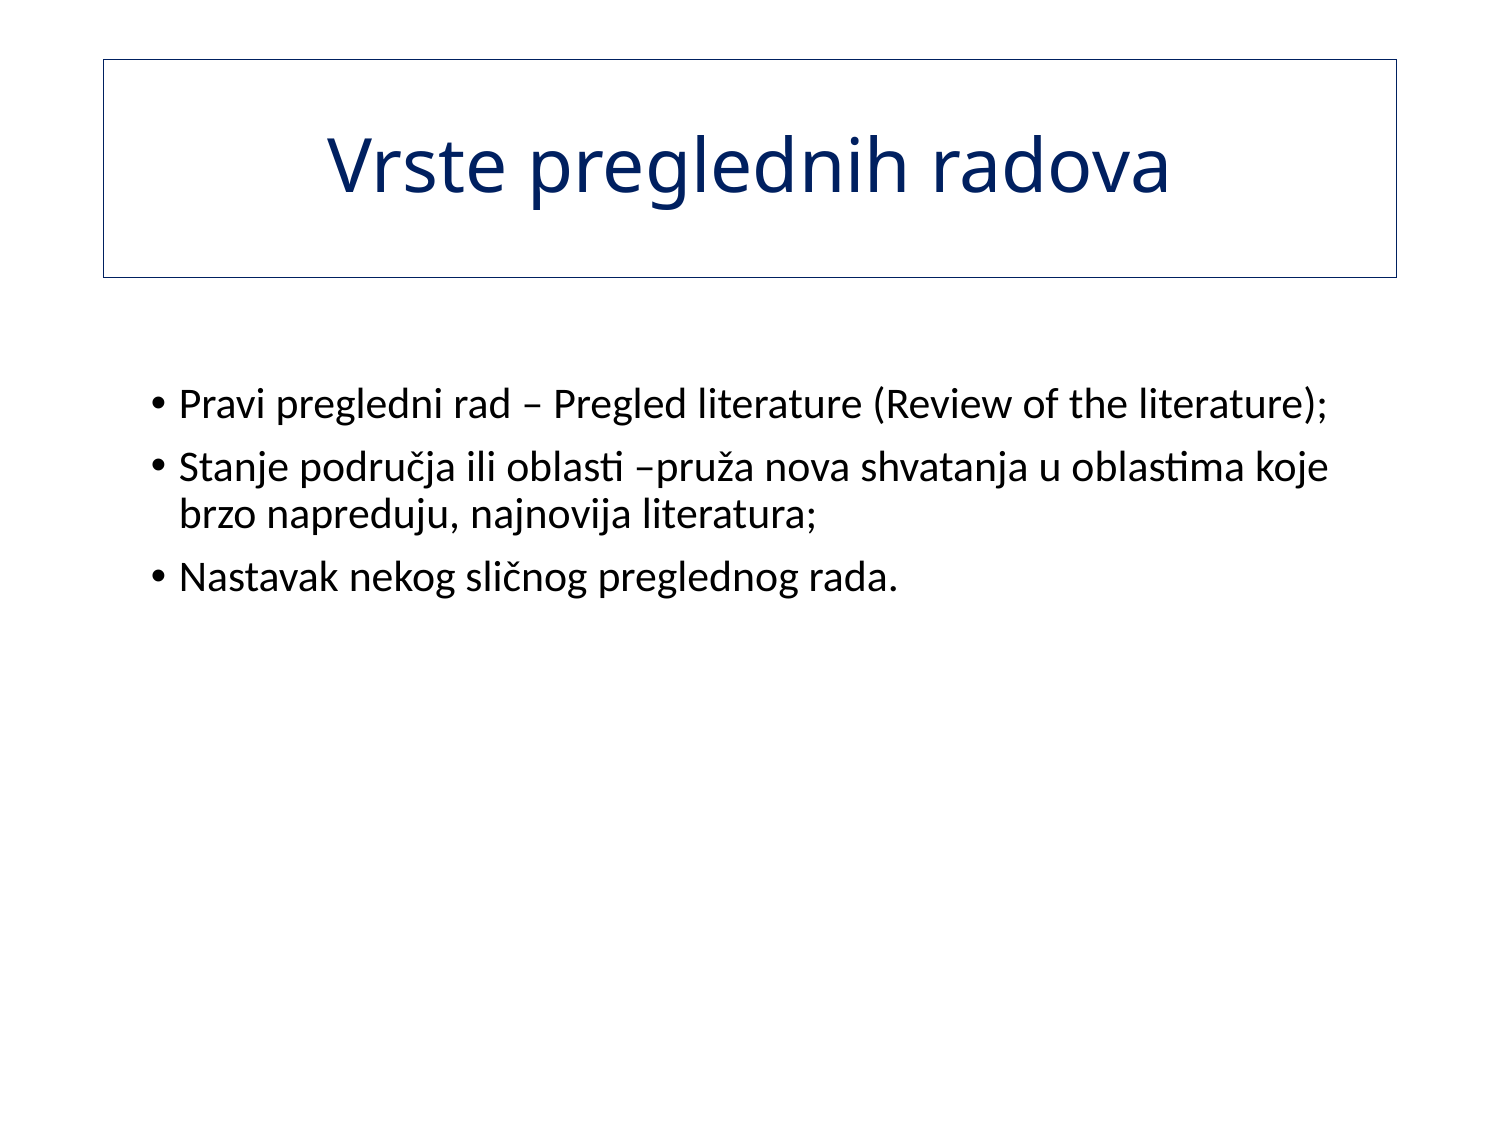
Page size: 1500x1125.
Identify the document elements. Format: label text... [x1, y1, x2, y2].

title Vrste preglednih radova [103, 59, 1397, 278]
list Pravi pregledni rad – Pregled literature (Review of the literature); Stanje područja ili oblasti –pruža nova shvatanja u oblastima koje brzo napreduju, najnovija literatura; Nastavak nekog sličnog preglednog rada. [135, 373, 1350, 1088]
